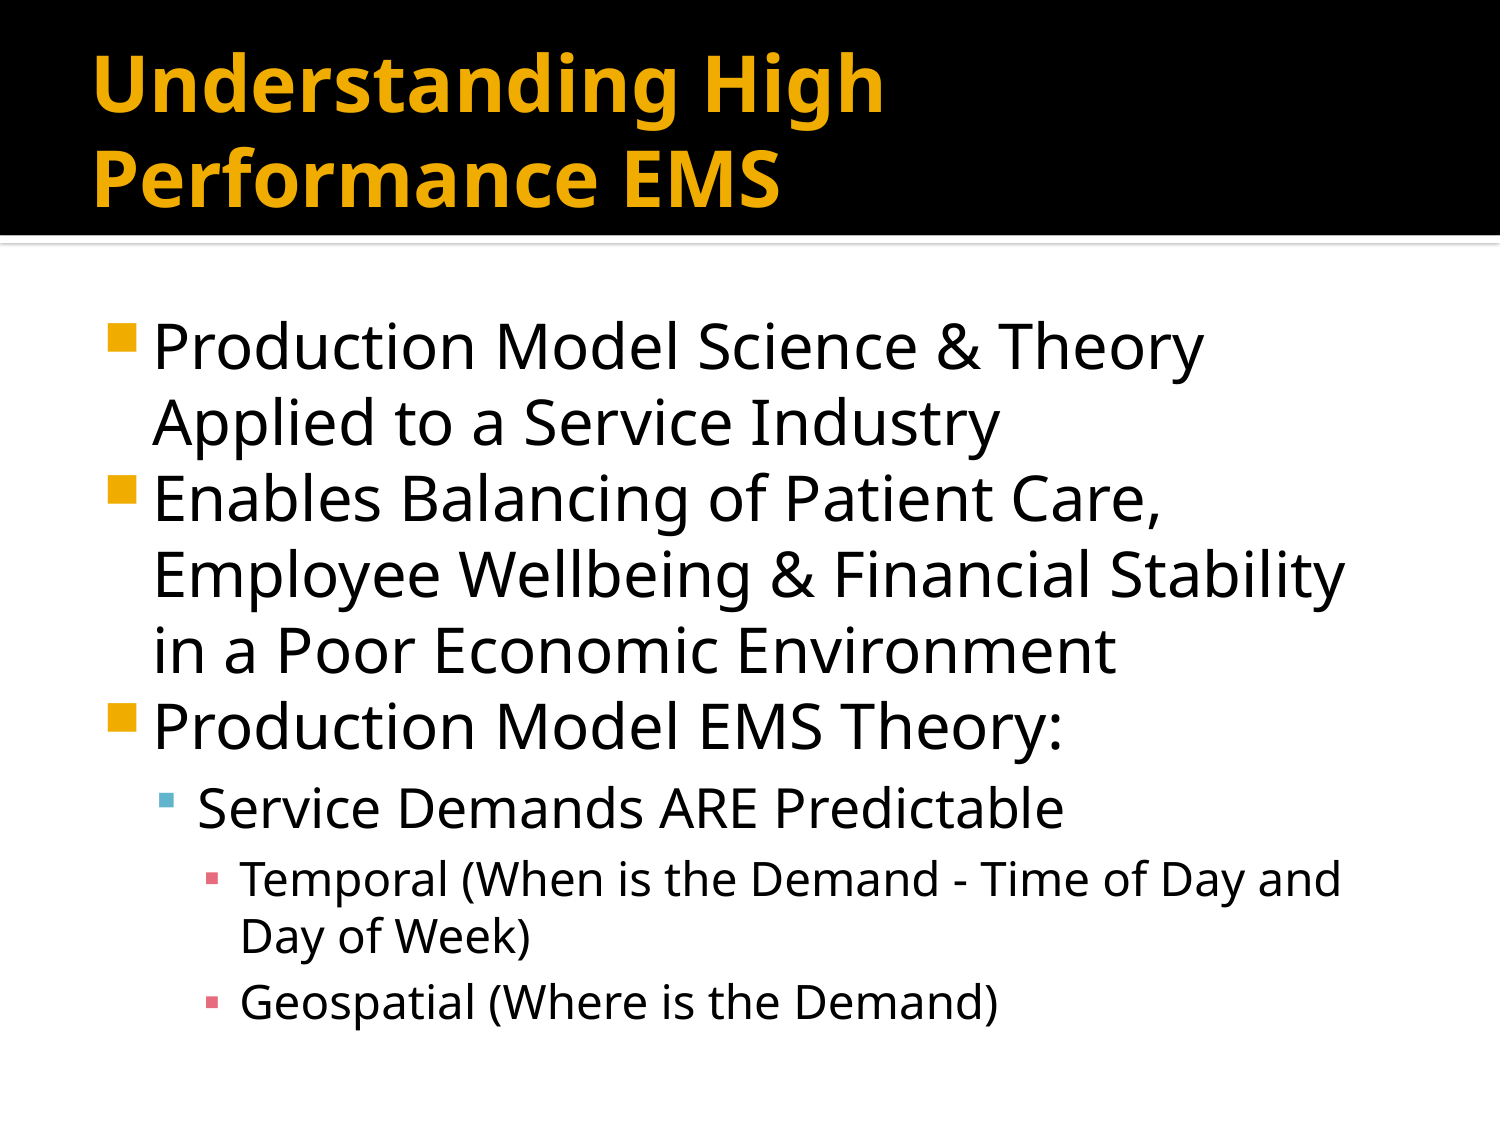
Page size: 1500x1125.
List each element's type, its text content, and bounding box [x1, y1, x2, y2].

list Production Model Science & Theory Applied to a Service Industry Enables Balancing of Patient Care, Employee Wellbeing & Financial Stability in a Poor Economic Environment Production Model EMS Theory: Service Demands ARE Predictable Temporal (When is the Demand - Time of Day and Day of Week) Geospatial (Where is the Demand) [75, 291, 1425, 1050]
title Understanding High Performance EMS [75, 25, 1425, 231]
